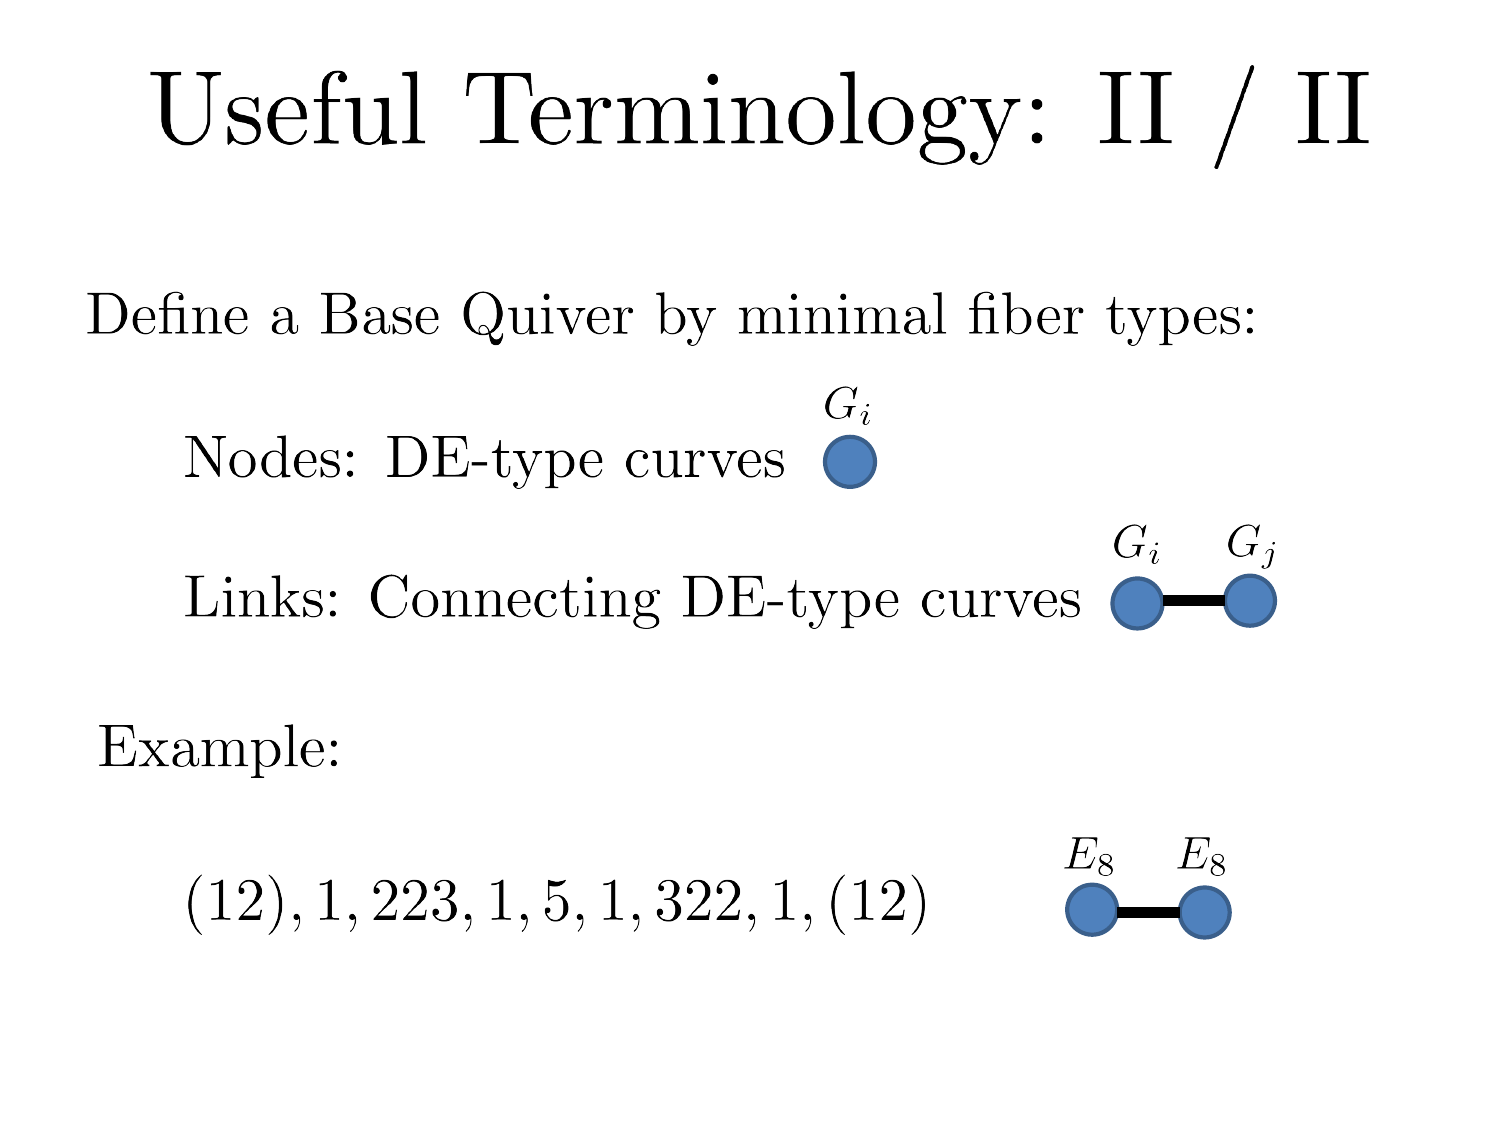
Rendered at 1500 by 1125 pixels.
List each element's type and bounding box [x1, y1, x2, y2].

text_box [1110, 576, 1165, 631]
picture [87, 291, 1254, 346]
picture [1064, 837, 1113, 876]
picture [99, 724, 337, 778]
picture [1177, 837, 1226, 876]
text_box [822, 434, 878, 489]
picture [188, 874, 926, 935]
text_box [1065, 885, 1120, 937]
picture [824, 386, 870, 426]
picture [185, 574, 1080, 630]
picture [1113, 524, 1159, 564]
picture [1227, 524, 1276, 570]
picture [149, 65, 1369, 169]
picture [185, 434, 785, 489]
text_box [1178, 885, 1232, 940]
text_box [1223, 578, 1278, 628]
